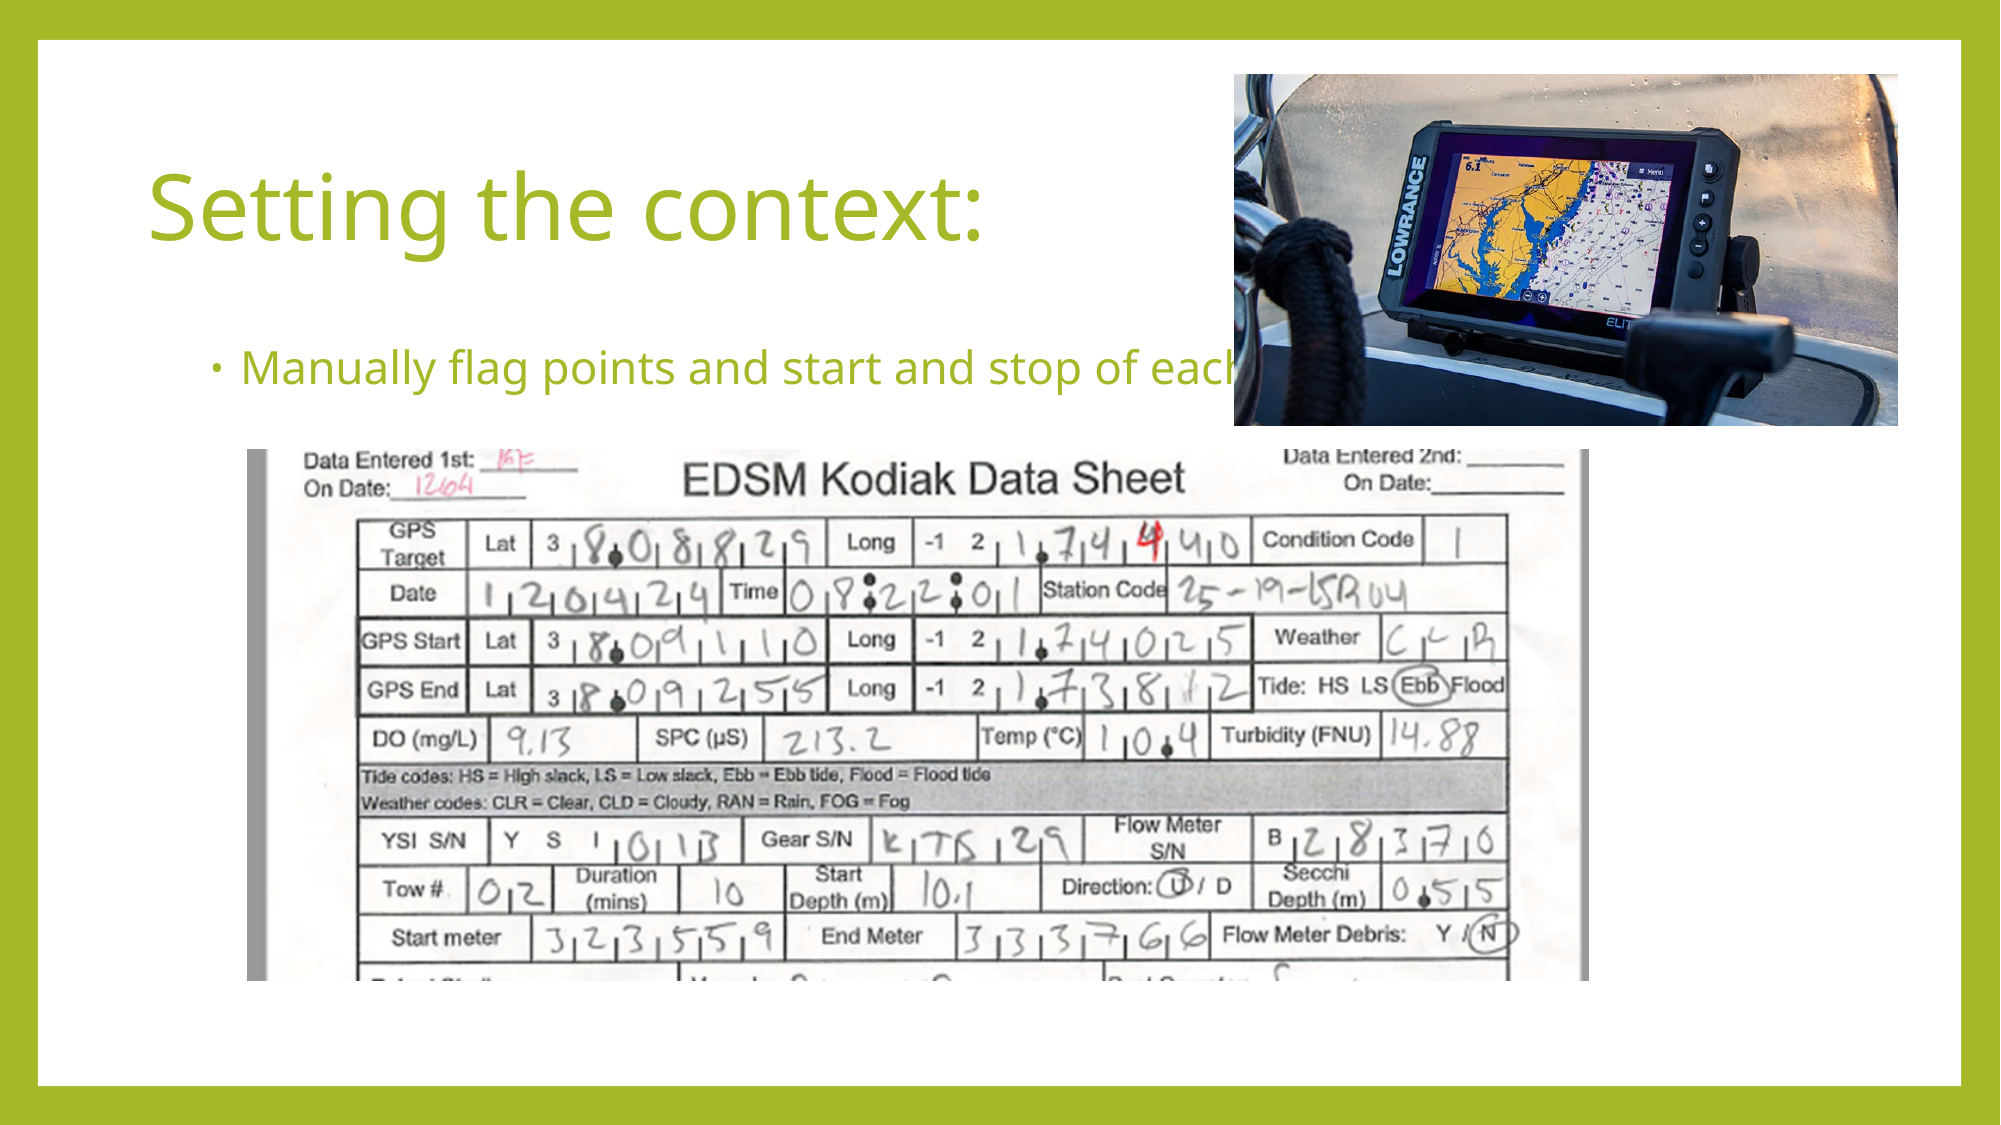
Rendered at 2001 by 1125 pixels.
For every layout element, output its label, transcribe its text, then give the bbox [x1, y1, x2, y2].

picture [1233, 74, 1898, 426]
title Setting the context: [132, 99, 1228, 323]
picture [247, 449, 1590, 981]
list Manually flag points and start and stop of each tow [187, 337, 1808, 1000]
